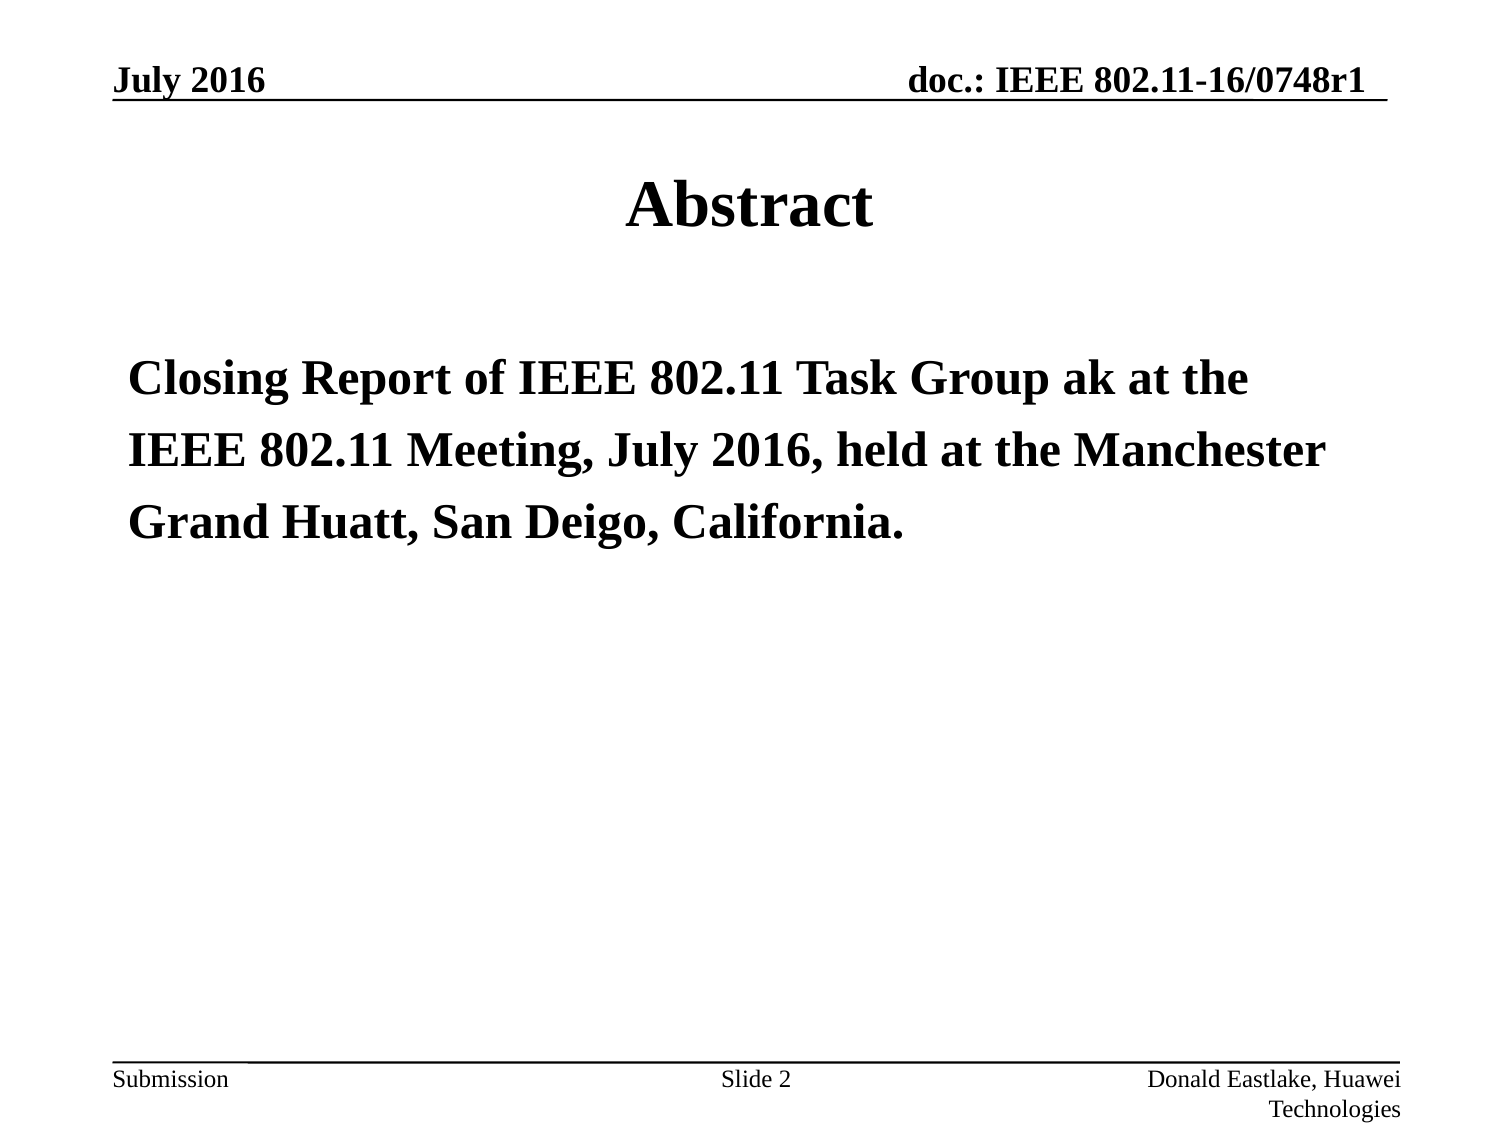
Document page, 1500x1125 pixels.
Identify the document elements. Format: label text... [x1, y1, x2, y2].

slide_number Slide 2 [712, 1061, 800, 1093]
list Closing Report of IEEE 802.11 Task Group ak at the IEEE 802.11 Meeting, July 2016, held at the Manchester Grand Huatt, San Deigo, California. [112, 324, 1388, 1001]
title Abstract [112, 112, 1388, 288]
footer Donald Eastlake, Huawei Technologies [1047, 1061, 1402, 1093]
